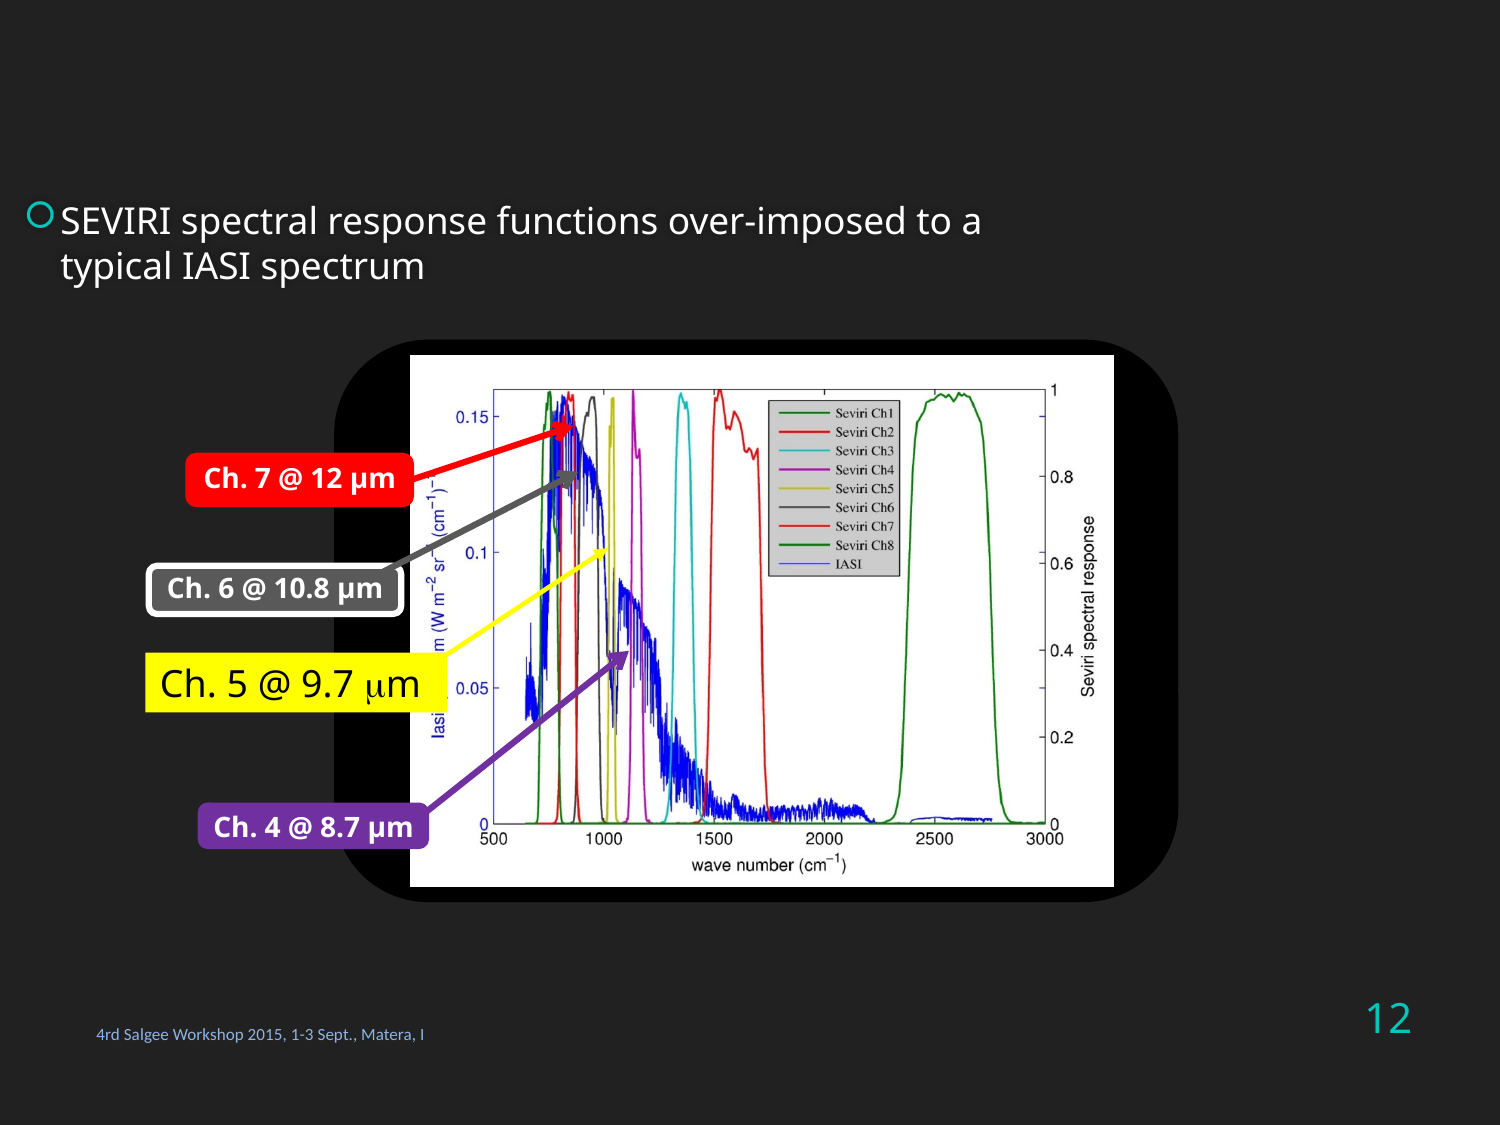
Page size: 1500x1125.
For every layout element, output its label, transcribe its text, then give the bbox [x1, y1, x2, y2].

footer 4rd Salgee Workshop 2015, 1-3 Sept., Matera, I [81, 991, 1114, 1051]
text_box Ch. 7 @ 12 μm [187, 454, 410, 506]
text_box [334, 339, 1179, 903]
slide_number 12 [1296, 970, 1428, 1051]
picture [410, 355, 1114, 887]
text_box Ch. 5 @ 9.7 m [145, 652, 410, 713]
text_box Ch. 4 @ 8.7 μm [199, 804, 410, 848]
text_box Ch. 6 @ 10.8 μm [147, 564, 403, 616]
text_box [383, 471, 579, 572]
list SEVIRI spectral response functions over-imposed to a typical IASI spectrum [0, 189, 998, 295]
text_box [410, 547, 609, 679]
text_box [410, 425, 574, 471]
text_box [425, 650, 630, 813]
